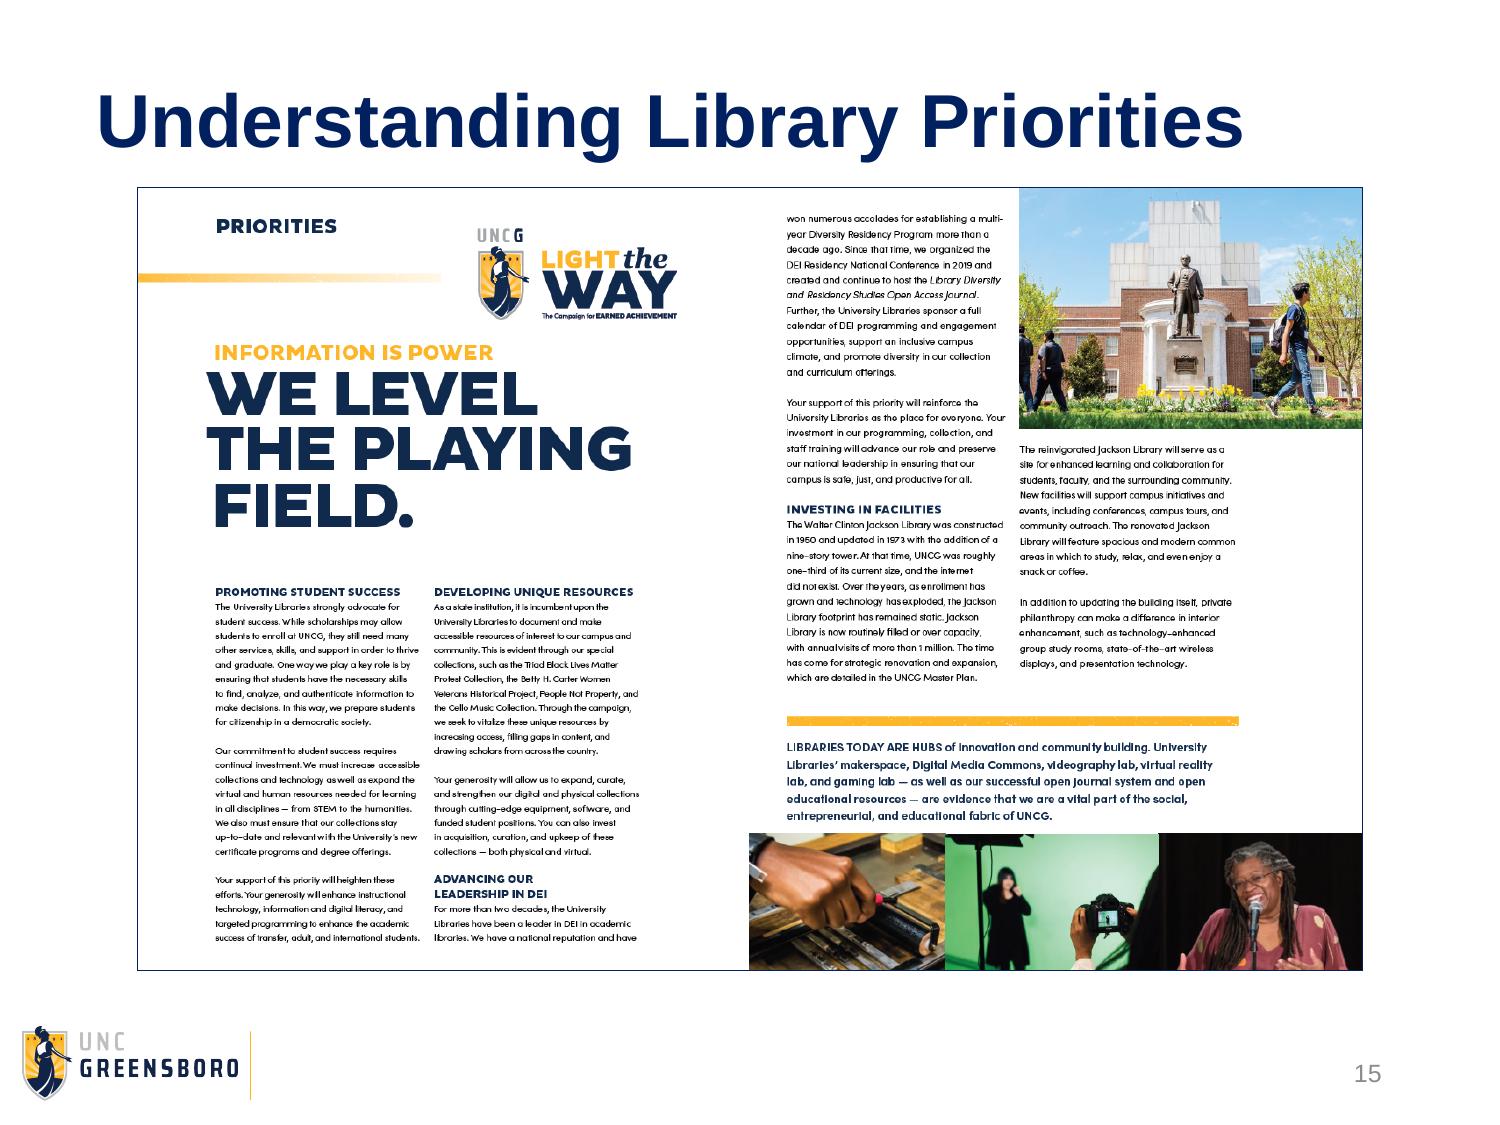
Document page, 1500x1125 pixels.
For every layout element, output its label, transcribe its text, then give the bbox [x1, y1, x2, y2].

picture [22, 1026, 251, 1101]
slide_number 15 [1059, 1042, 1397, 1103]
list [137, 187, 1363, 971]
title Understanding Library Priorities [81, 47, 1438, 188]
